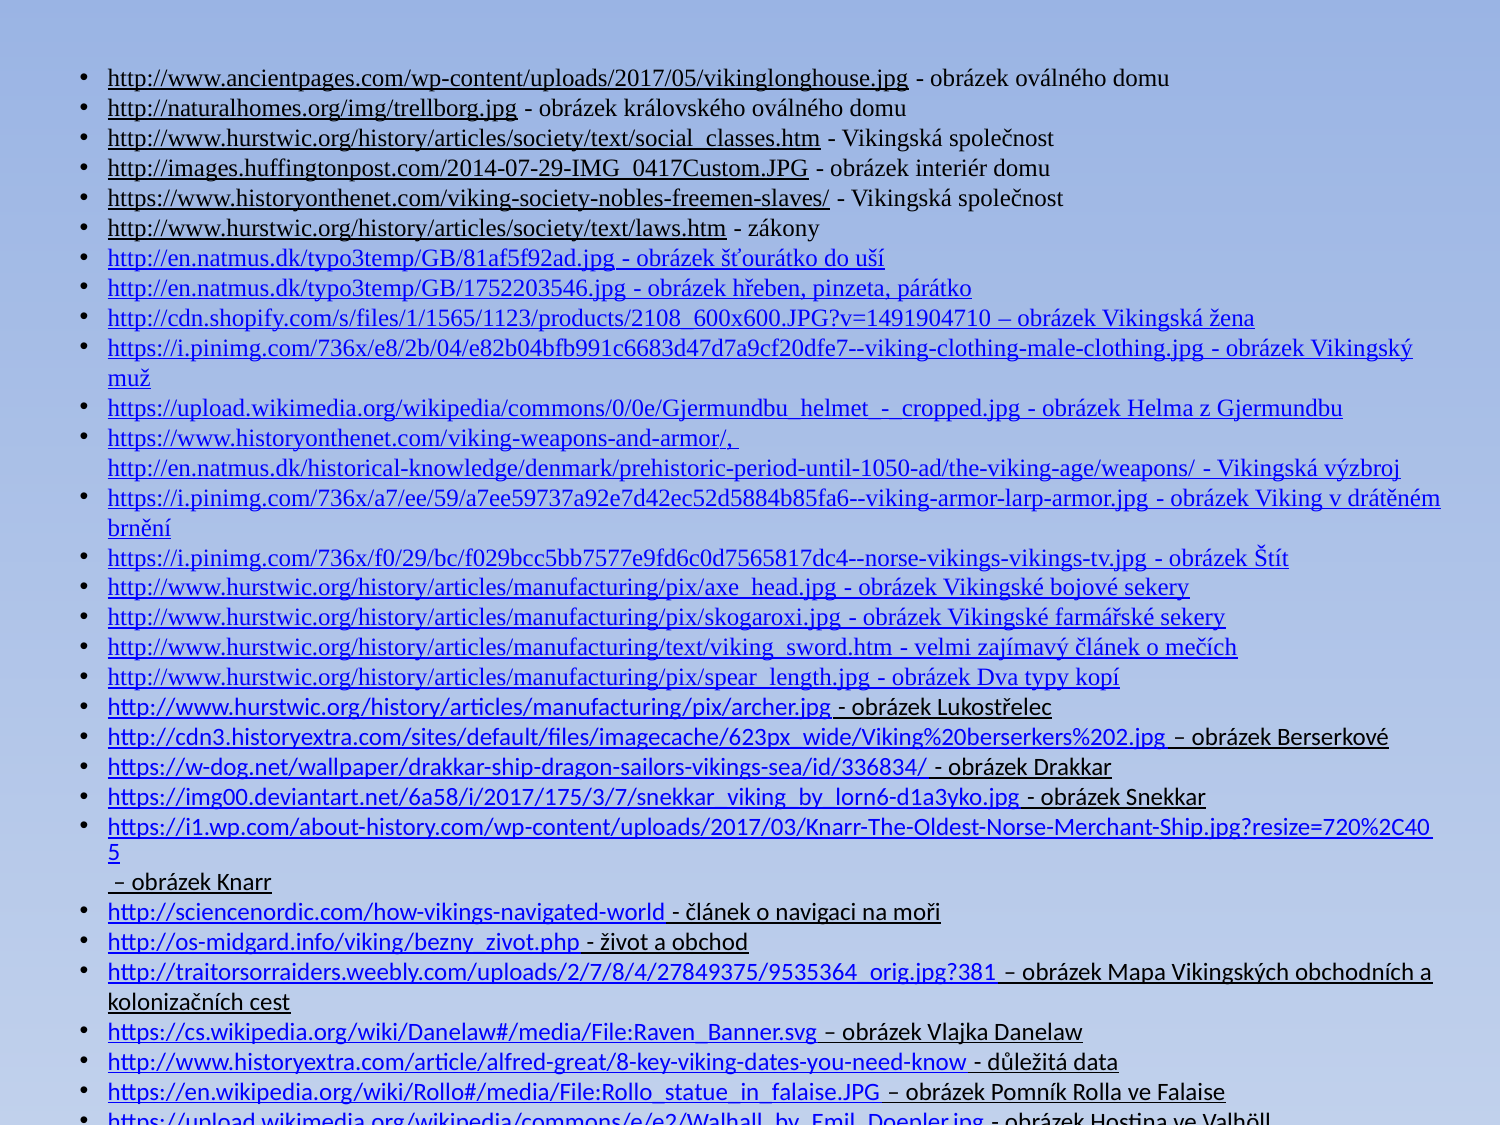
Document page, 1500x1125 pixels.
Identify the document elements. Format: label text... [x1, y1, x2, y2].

text_box http://www.ancientpages.com/wp-content/uploads/2017/05/vikinglonghouse.jpg - obrázek oválného domu http://naturalhomes.org/img/trellborg.jpg - obrázek královského oválného domu http://www.hurstwic.org/history/articles/society/text/social_classes.htm - Vikingská společnost http://images.huffingtonpost.com/2014-07-29-IMG_0417Custom.JPG - obrázek interiér domu https://www.historyonthenet.com/viking-society-nobles-freemen-slaves/ - Vikingská společnost http://www.hurstwic.org/history/articles/society/text/laws.htm - zákony http://en.natmus.dk/typo3temp/GB/81af5f92ad.jpg - obrázek šťourátko do uší http://en.natmus.dk/typo3temp/GB/1752203546.jpg - obrázek hřeben, pinzeta, párátko http://cdn.shopify.com/s/files/1/1565/1123/products/2108_600x600.JPG?v=1491904710 – obrázek Vikingská žena https://i.pinimg.com/736x/e8/2b/04/e82b04bfb991c6683d47d7a9cf20dfe7--viking-clothing-male-clothing.jpg - obrázek Vikingský muž https://upload.wikimedia.org/wikipedia/commons/0/0e/Gjermundbu_helmet_-_cropped.jpg - obrázek Helma z Gjermundbu https://www.historyonthenet.com/viking-weapons-and-armor/, http://en.natmus.dk/historical-knowledge/denmark/prehistoric-period-until-1050-ad/the-viking-age/weapons/ - Vikingská výzbroj https://i.pinimg.com/736x/a7/ee/59/a7ee59737a92e7d42ec52d5884b85fa6--viking-armor-larp-armor.jpg - obrázek Viking v drátěném brnění https://i.pinimg.com/736x/f0/29/bc/f029bcc5bb7577e9fd6c0d7565817dc4--norse-vikings-vikings-tv.jpg - obrázek Štít http://www.hurstwic.org/history/articles/manufacturing/pix/axe_head.jpg - obrázek Vikingské bojové sekery http://www.hurstwic.org/history/articles/manufacturing/pix/skogaroxi.jpg - obrázek Vikingské farmářské sekery http://www.hurstwic.org/history/articles/manufacturing/text/viking_sword.htm - velmi zajímavý článek o mečích http://www.hurstwic.org/history/articles/manufacturing/pix/spear_length.jpg - obrázek Dva typy kopí http://www.hurstwic.org/history/articles/manufacturing/pix/archer.jpg - obrázek Lukostřelec http://cdn3.historyextra.com/sites/default/files/imagecache/623px_wide/Viking%20berserkers%202.jpg – obrázek Berserkové https://w-dog.net/wallpaper/drakkar-ship-dragon-sailors-vikings-sea/id/336834/ - obrázek Drakkar https://img00.deviantart.net/6a58/i/2017/175/3/7/snekkar_viking_by_lorn6-d1a3yko.jpg - obrázek Snekkar https://i1.wp.com/about-history.com/wp-content/uploads/2017/03/Knarr-The-Oldest-Norse-Merchant-Ship.jpg?resize=720%2C405 – obrázek Knarr http://sciencenordic.com/how-vikings-navigated-world - článek o navigaci na moři http://os-midgard.info/viking/bezny_zivot.php - život a obchod http://traitorsorraiders.weebly.com/uploads/2/7/8/4/27849375/9535364_orig.jpg?381 – obrázek Mapa Vikingských obchodních a kolonizačních cest https://cs.wikipedia.org/wiki/Danelaw#/media/File:Raven_Banner.svg – obrázek Vlajka Danelaw http://www.historyextra.com/article/alfred-great/8-key-viking-dates-you-need-know - důležitá data https://en.wikipedia.org/wiki/Rollo#/media/File:Rollo_statue_in_falaise.JPG – obrázek Pomník Rolla ve Falaise https://upload.wikimedia.org/wikipedia/commons/e/e2/Walhall_by_Emil_Doepler.jpg - obrázek Hostina ve Valhöll [64, 54, 1459, 1125]
